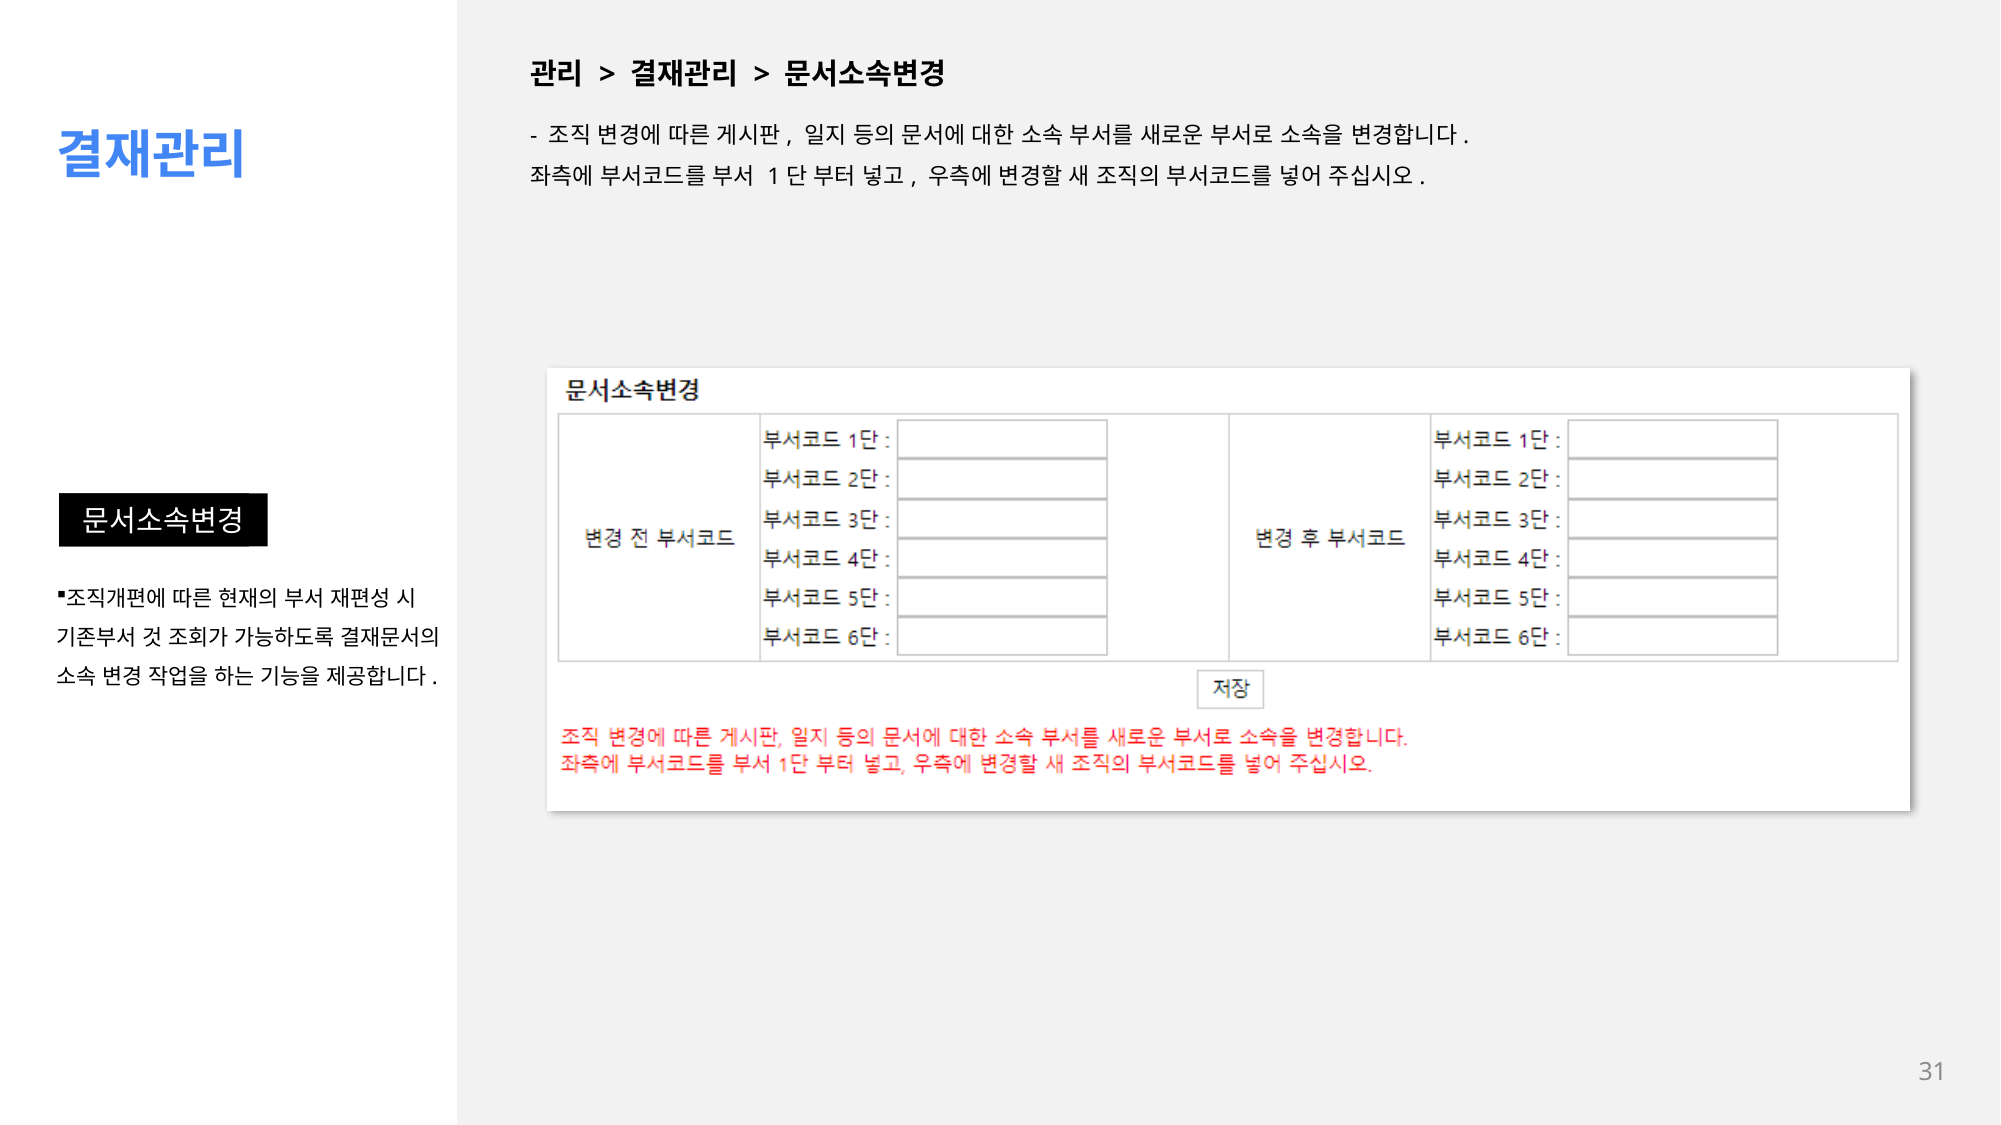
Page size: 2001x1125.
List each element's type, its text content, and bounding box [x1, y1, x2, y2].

text_box 조직개편에 따른 현재의 부서 재편성 시 기존부서 것 조회가 가능하도록 결재문서의 소속 변경 작업을 하는 기능을 제공합니다. [41, 563, 457, 697]
text_box 결재관리 [41, 114, 410, 192]
text_box 문서소속변경 [58, 492, 269, 548]
picture [547, 367, 1910, 811]
text_box 관리 > 결재관리 > 문서소속변경 [515, 30, 1028, 98]
text_box - 조직 변경에 따른 게시판, 일지 등의 문서에 대한 소속 부서를 새로운 부서로 소속을 변경합니다. 좌측에 부서코드를 부서 1단 부터 넣고, 우측에 변경할 새 조직의 부서코드를 넣어 주십시오. [515, 99, 1921, 197]
